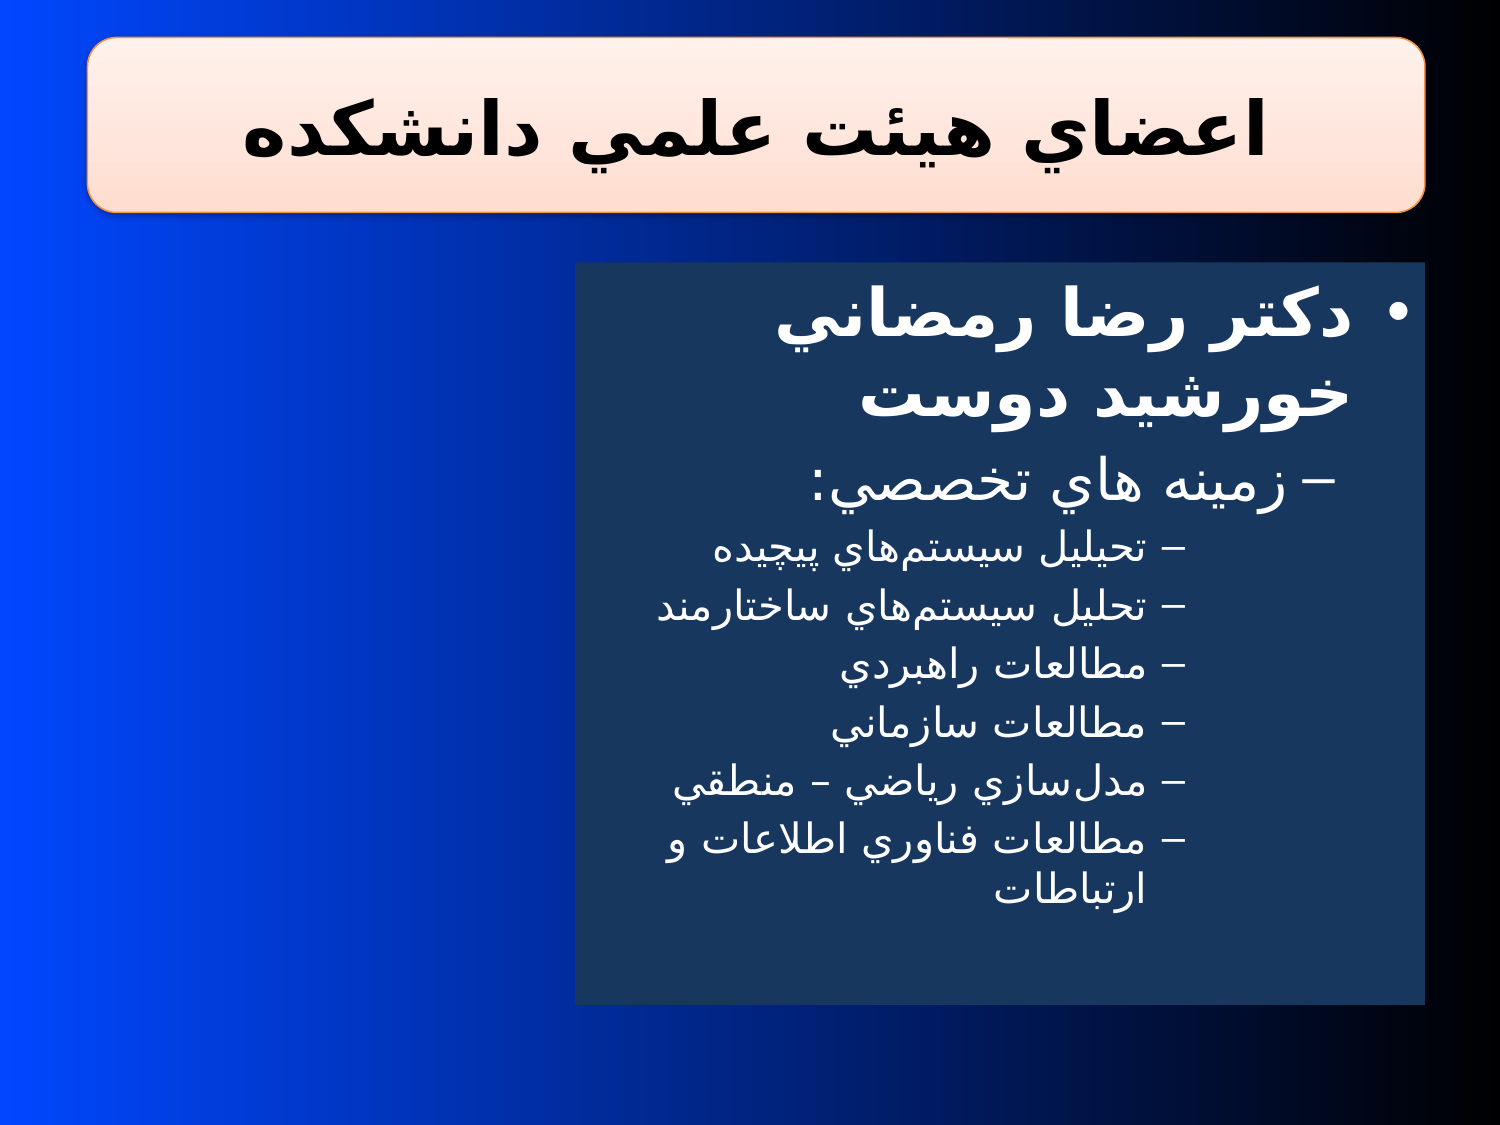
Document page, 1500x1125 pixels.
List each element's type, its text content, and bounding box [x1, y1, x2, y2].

text_box اعضاي هيئت علمي دانشكده [86, 36, 1426, 214]
list دكتر رضا رمضاني خورشيد دوست زمينه هاي تخصصي: تحيليل سيستم‌هاي پيچيده تحليل سيستم‌هاي ساختارمند مطالعات راهبردي مطالعات سازماني مدل‌سازي رياضي – منطقي مطالعات فناوري اطلاعات و ارتباطات [575, 262, 1425, 1005]
